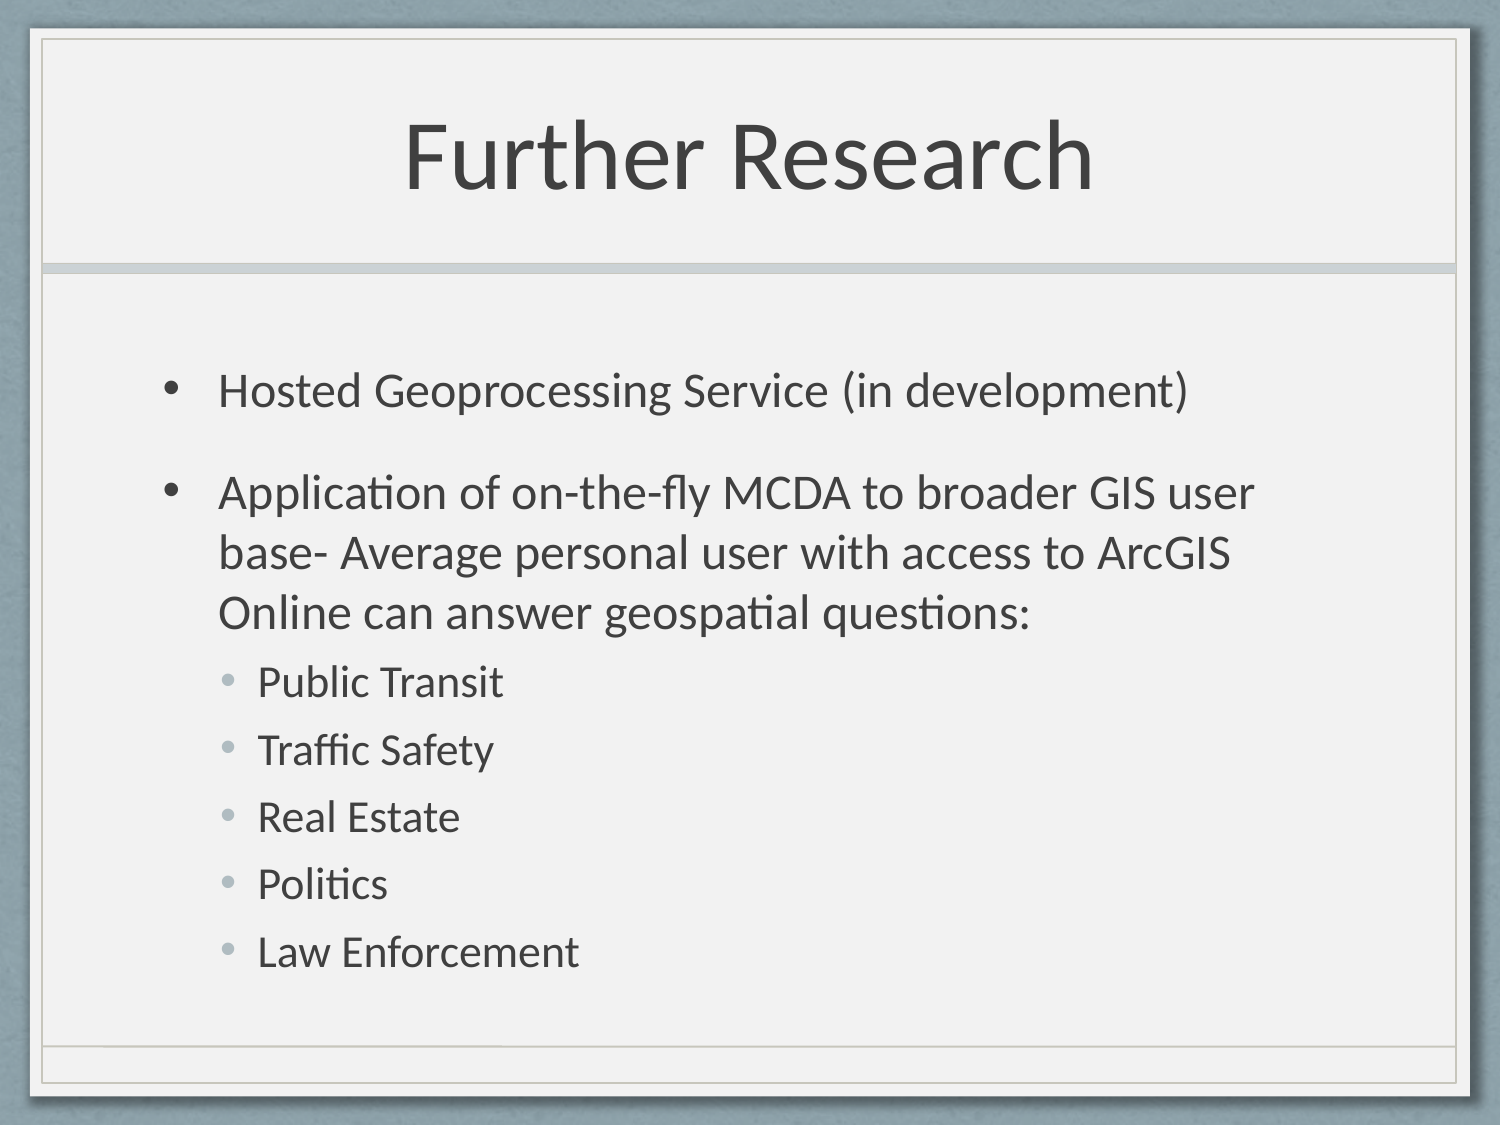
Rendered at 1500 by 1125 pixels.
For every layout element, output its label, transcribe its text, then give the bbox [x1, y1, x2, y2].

title Further Research [147, 40, 1353, 260]
list Hosted Geoprocessing Service (in development) Application of on-the-fly MCDA to broader GIS user base- Average personal user with access to ArcGIS Online can answer geospatial questions: Public Transit Traffic Safety Real Estate Politics Law Enforcement [147, 350, 1353, 995]
